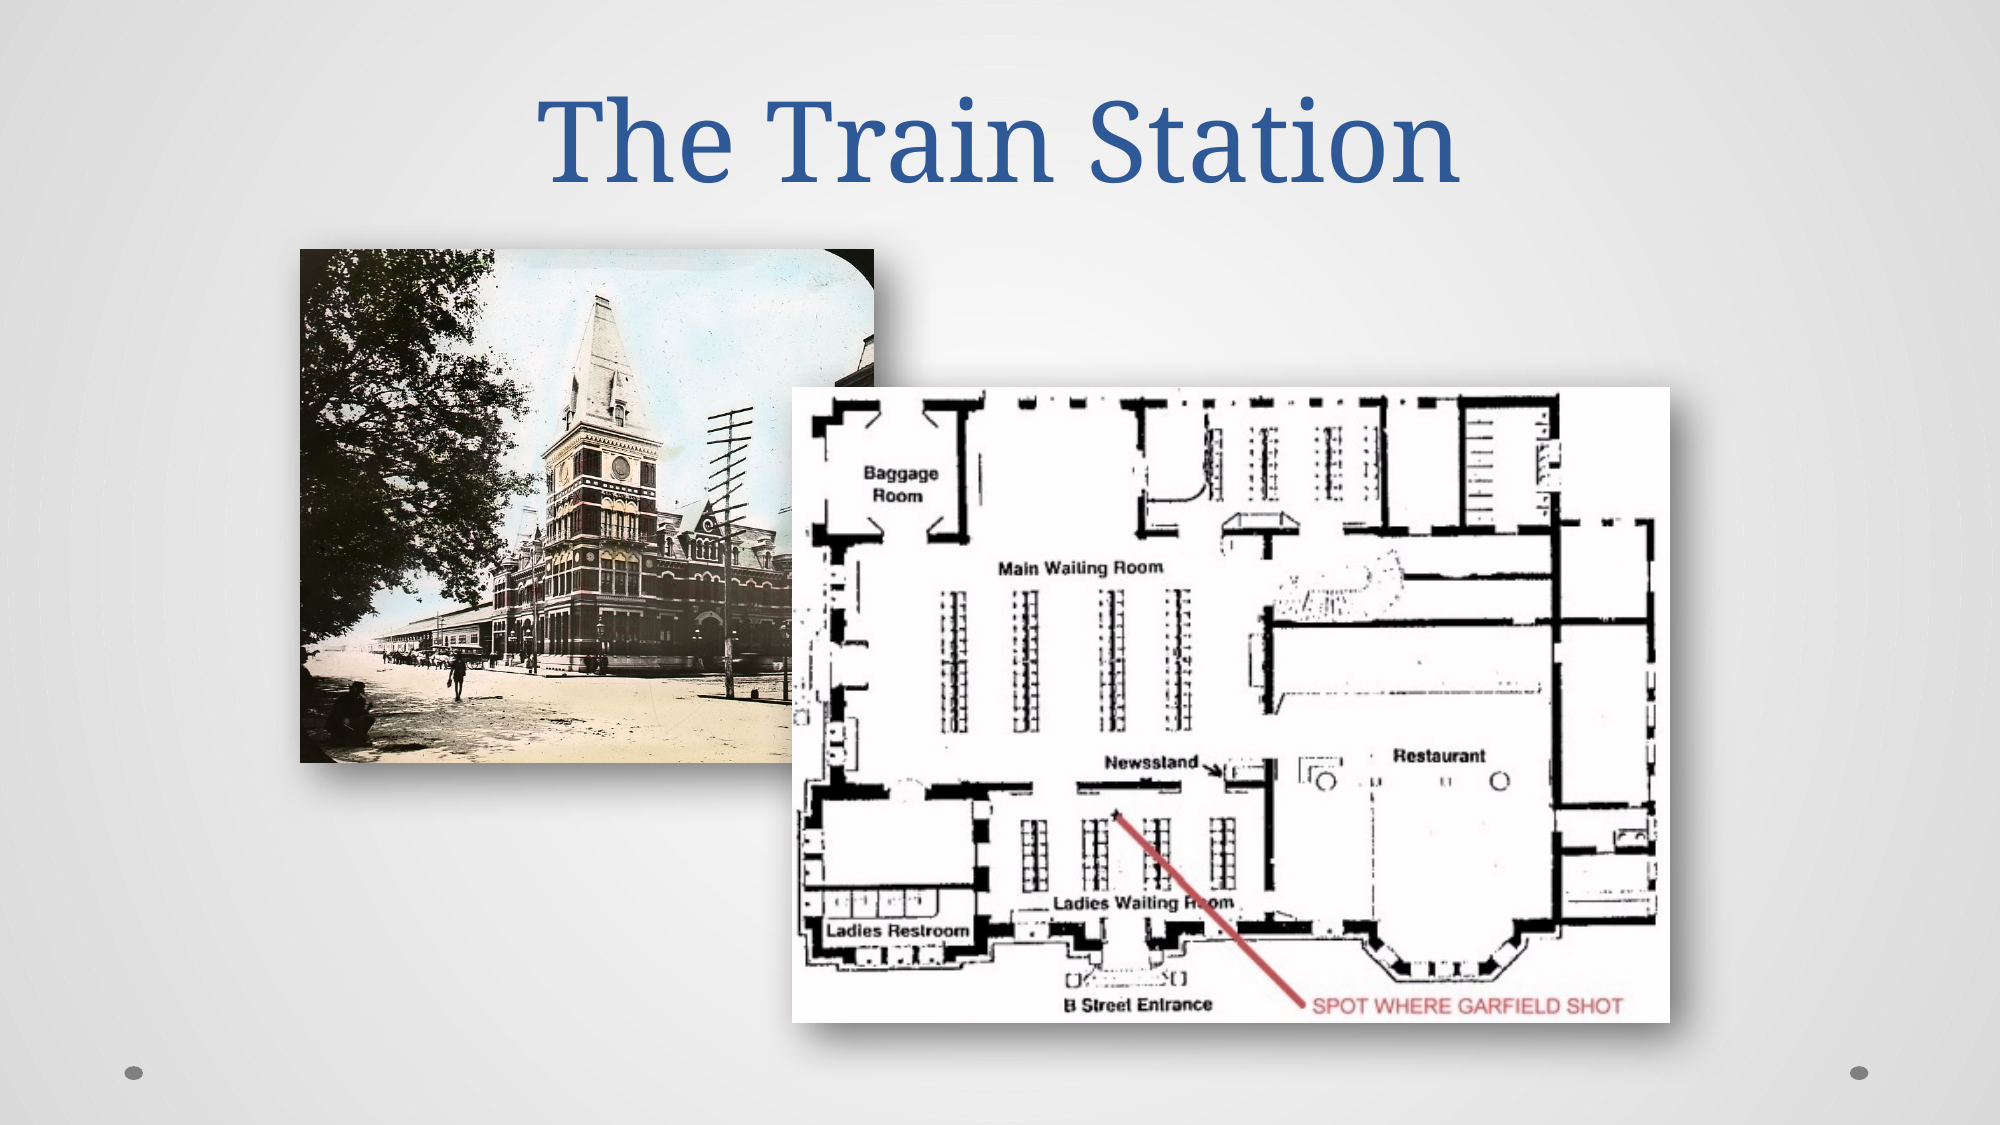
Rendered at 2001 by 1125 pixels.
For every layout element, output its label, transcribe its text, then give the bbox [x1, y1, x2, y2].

picture [299, 249, 875, 763]
title The Train Station [324, 0, 1675, 213]
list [791, 387, 1670, 1024]
